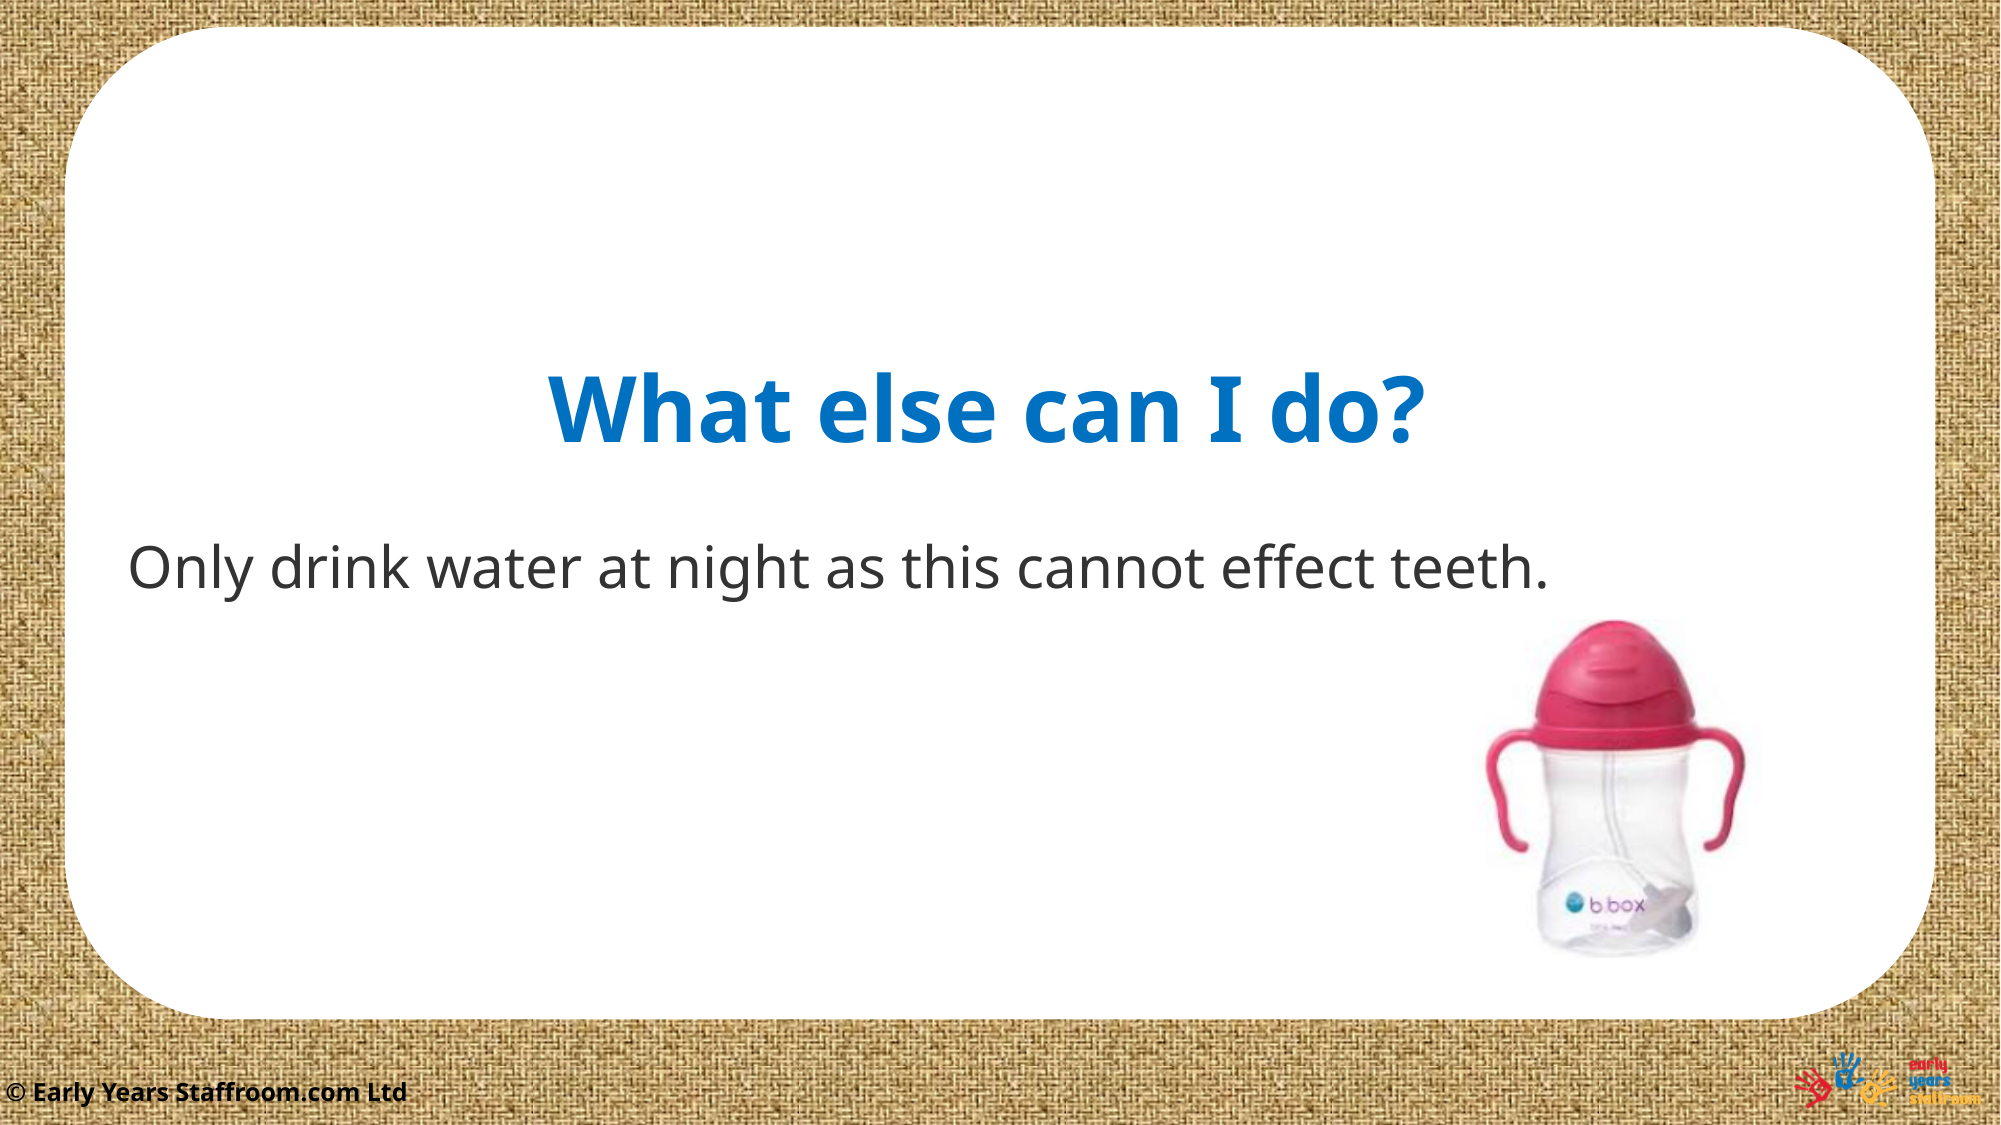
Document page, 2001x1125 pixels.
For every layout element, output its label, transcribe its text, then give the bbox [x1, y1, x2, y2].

picture [0, 0, 2001, 1125]
text_box © Early Years Staffroom.com Ltd [0, 1068, 423, 1114]
text_box What else can I do? Only drink water at night as this cannot effect teeth. [63, 25, 1937, 1021]
